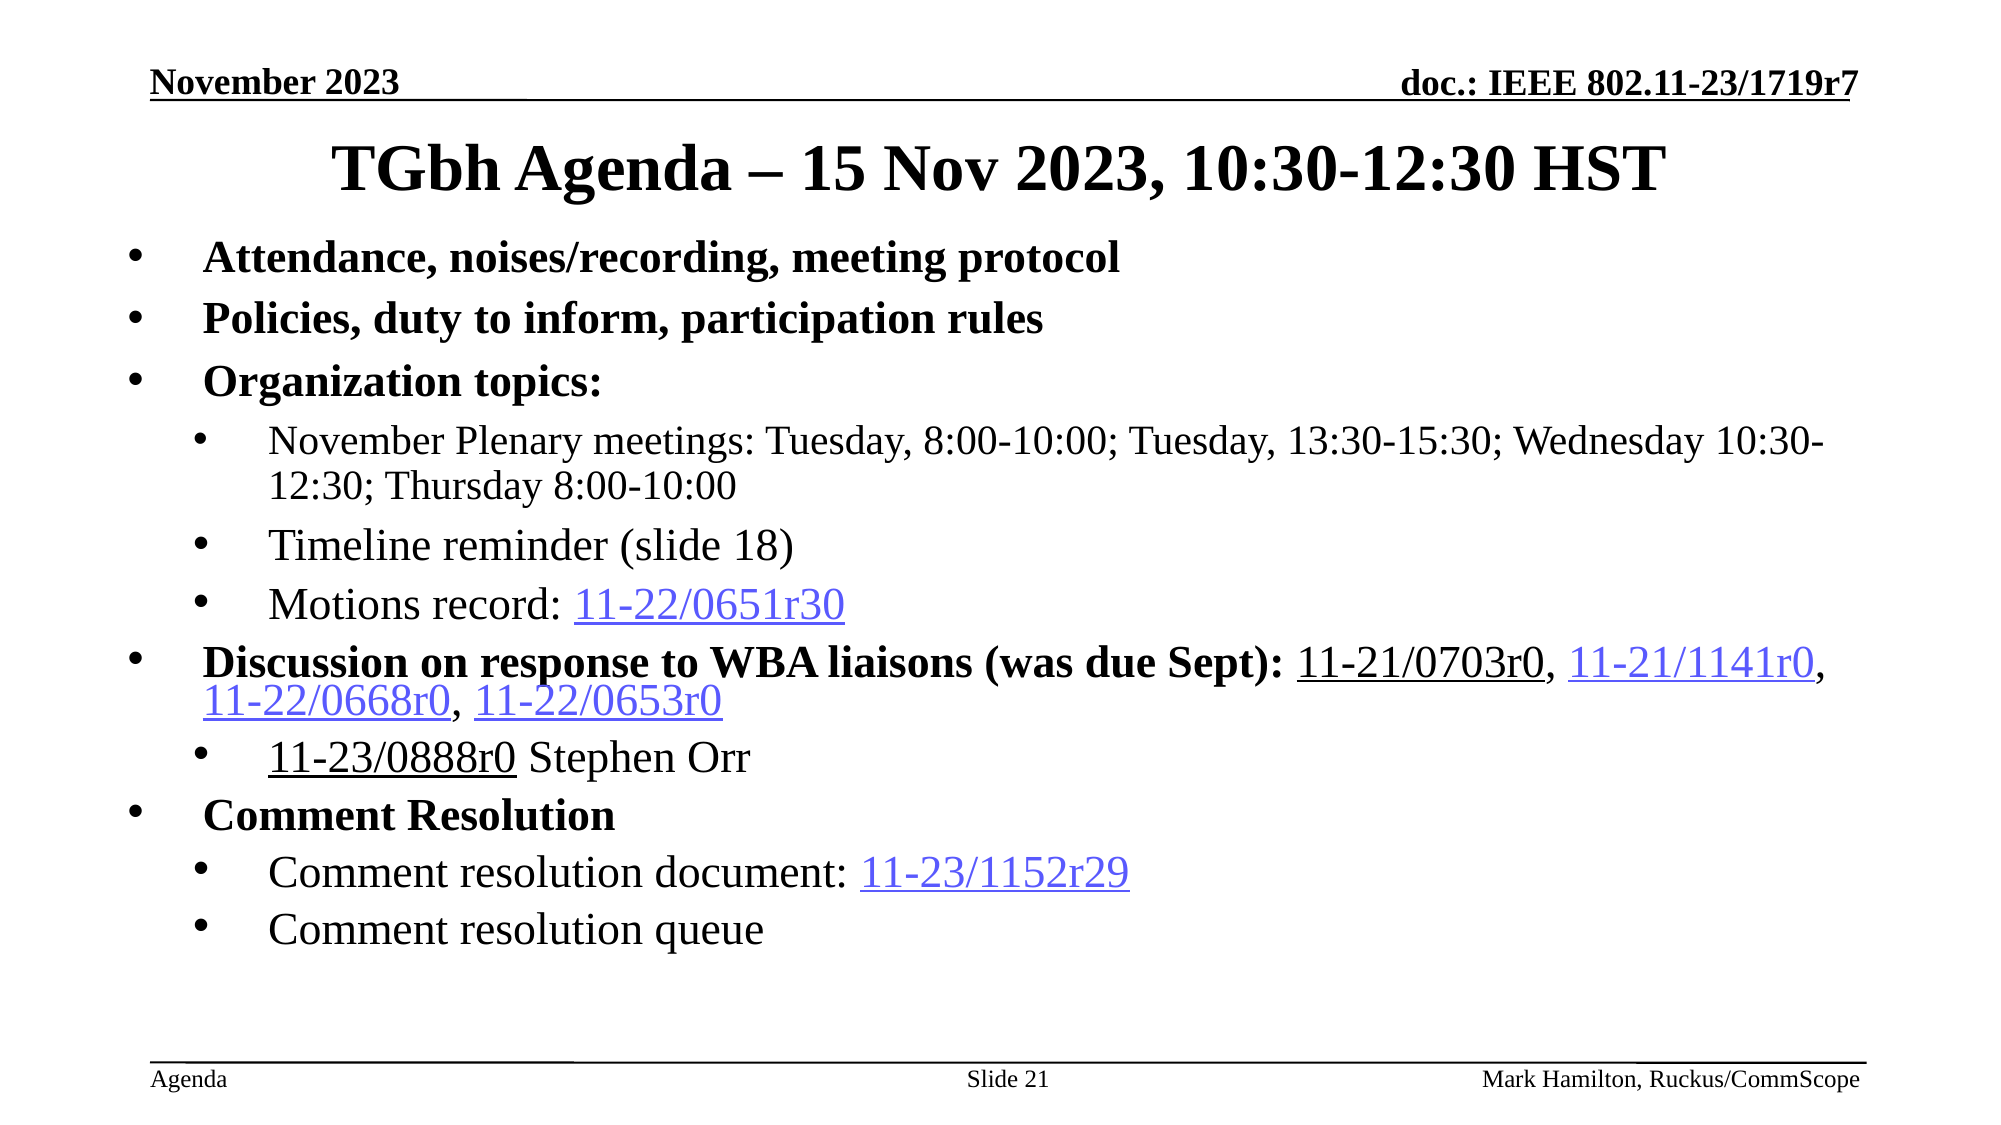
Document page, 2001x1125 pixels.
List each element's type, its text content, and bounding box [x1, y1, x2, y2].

slide_number Slide 21 [950, 1061, 1067, 1123]
title TGbh Agenda – 15 Nov 2023, 10:30-12:30 HST [149, 124, 1850, 204]
list Attendance, noises/recording, meeting protocol Policies, duty to inform, participation rules Organization topics: November Plenary meetings: Tuesday, 8:00-10:00; Tuesday, 13:30-15:30; Wednesday 10:30-12:30; Thursday 8:00-10:00 Timeline reminder (slide 18) Motions record: 11-22/0651r30 Discussion on response to WBA liaisons (was due Sept): 11-21/0703r0, 11-21/1141r0, 11-22/0668r0, 11-22/0653r0 11-23/0888r0 Stephen Orr Comment Resolution Comment resolution document: 11-23/1152r29 Comment resolution queue [112, 224, 1926, 1050]
